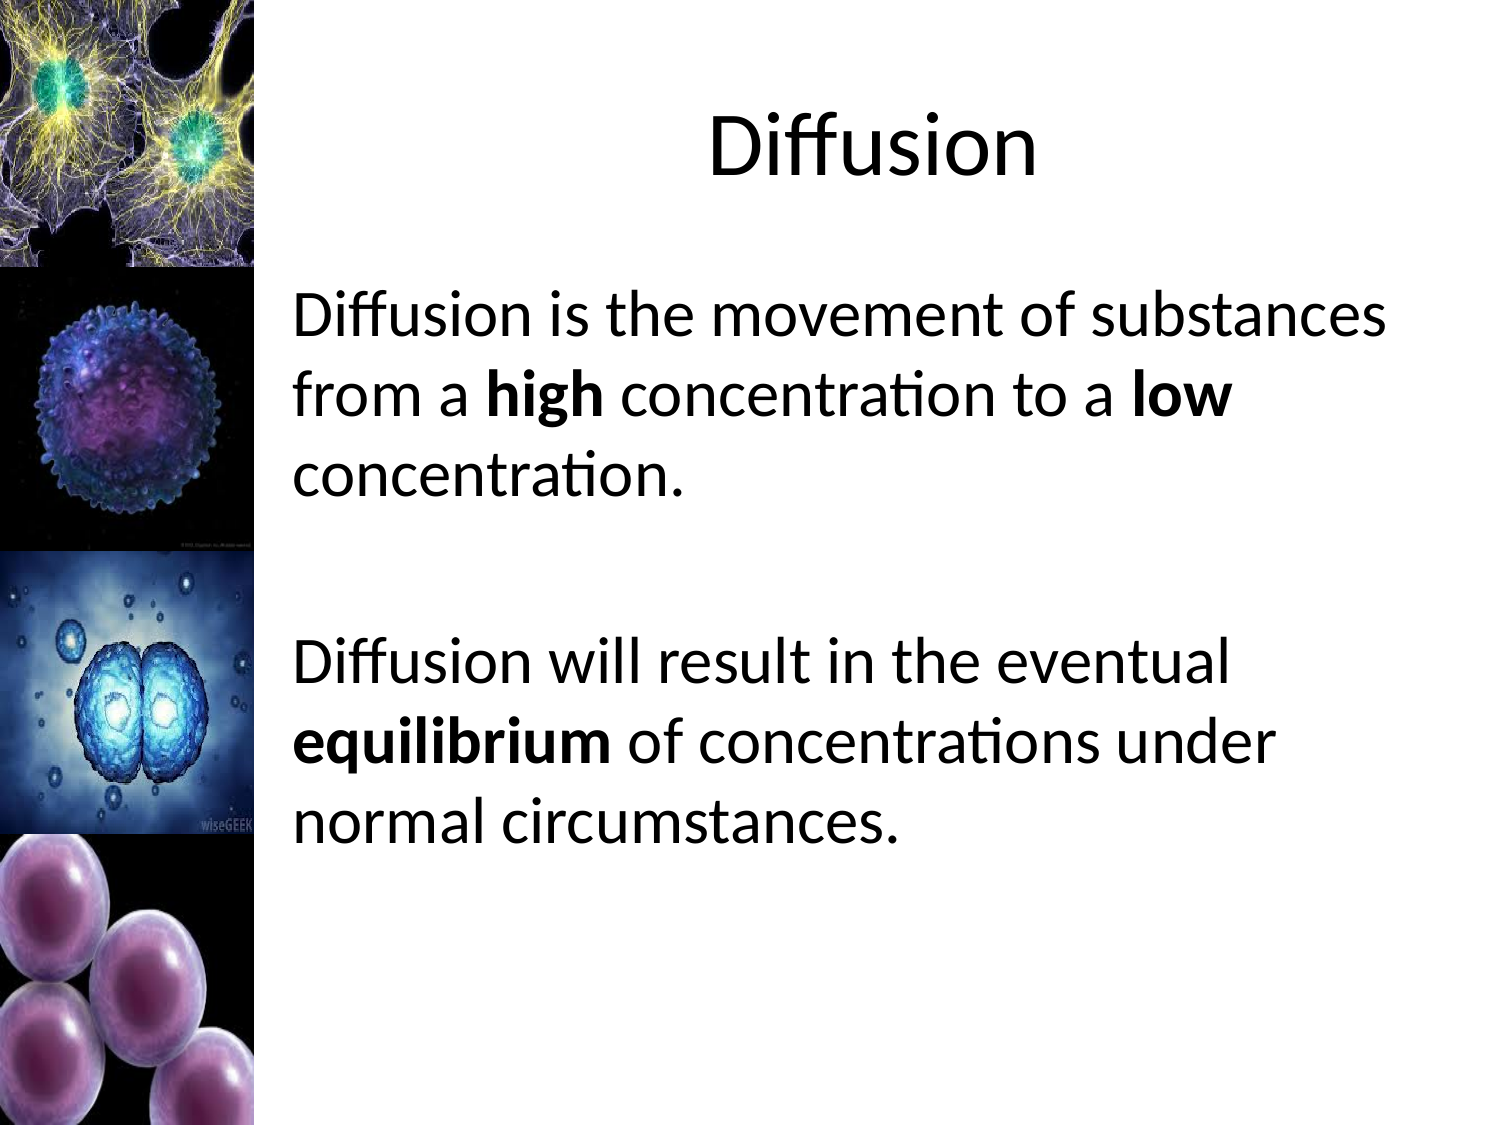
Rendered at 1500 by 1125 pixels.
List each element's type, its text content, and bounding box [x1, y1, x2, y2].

title Diffusion [277, 45, 1471, 233]
picture [0, 0, 254, 1125]
list Diffusion is the movement of substances from a high concentration to a low concentration. Diffusion will result in the eventual equilibrium of concentrations under normal circumstances. [277, 262, 1471, 1005]
